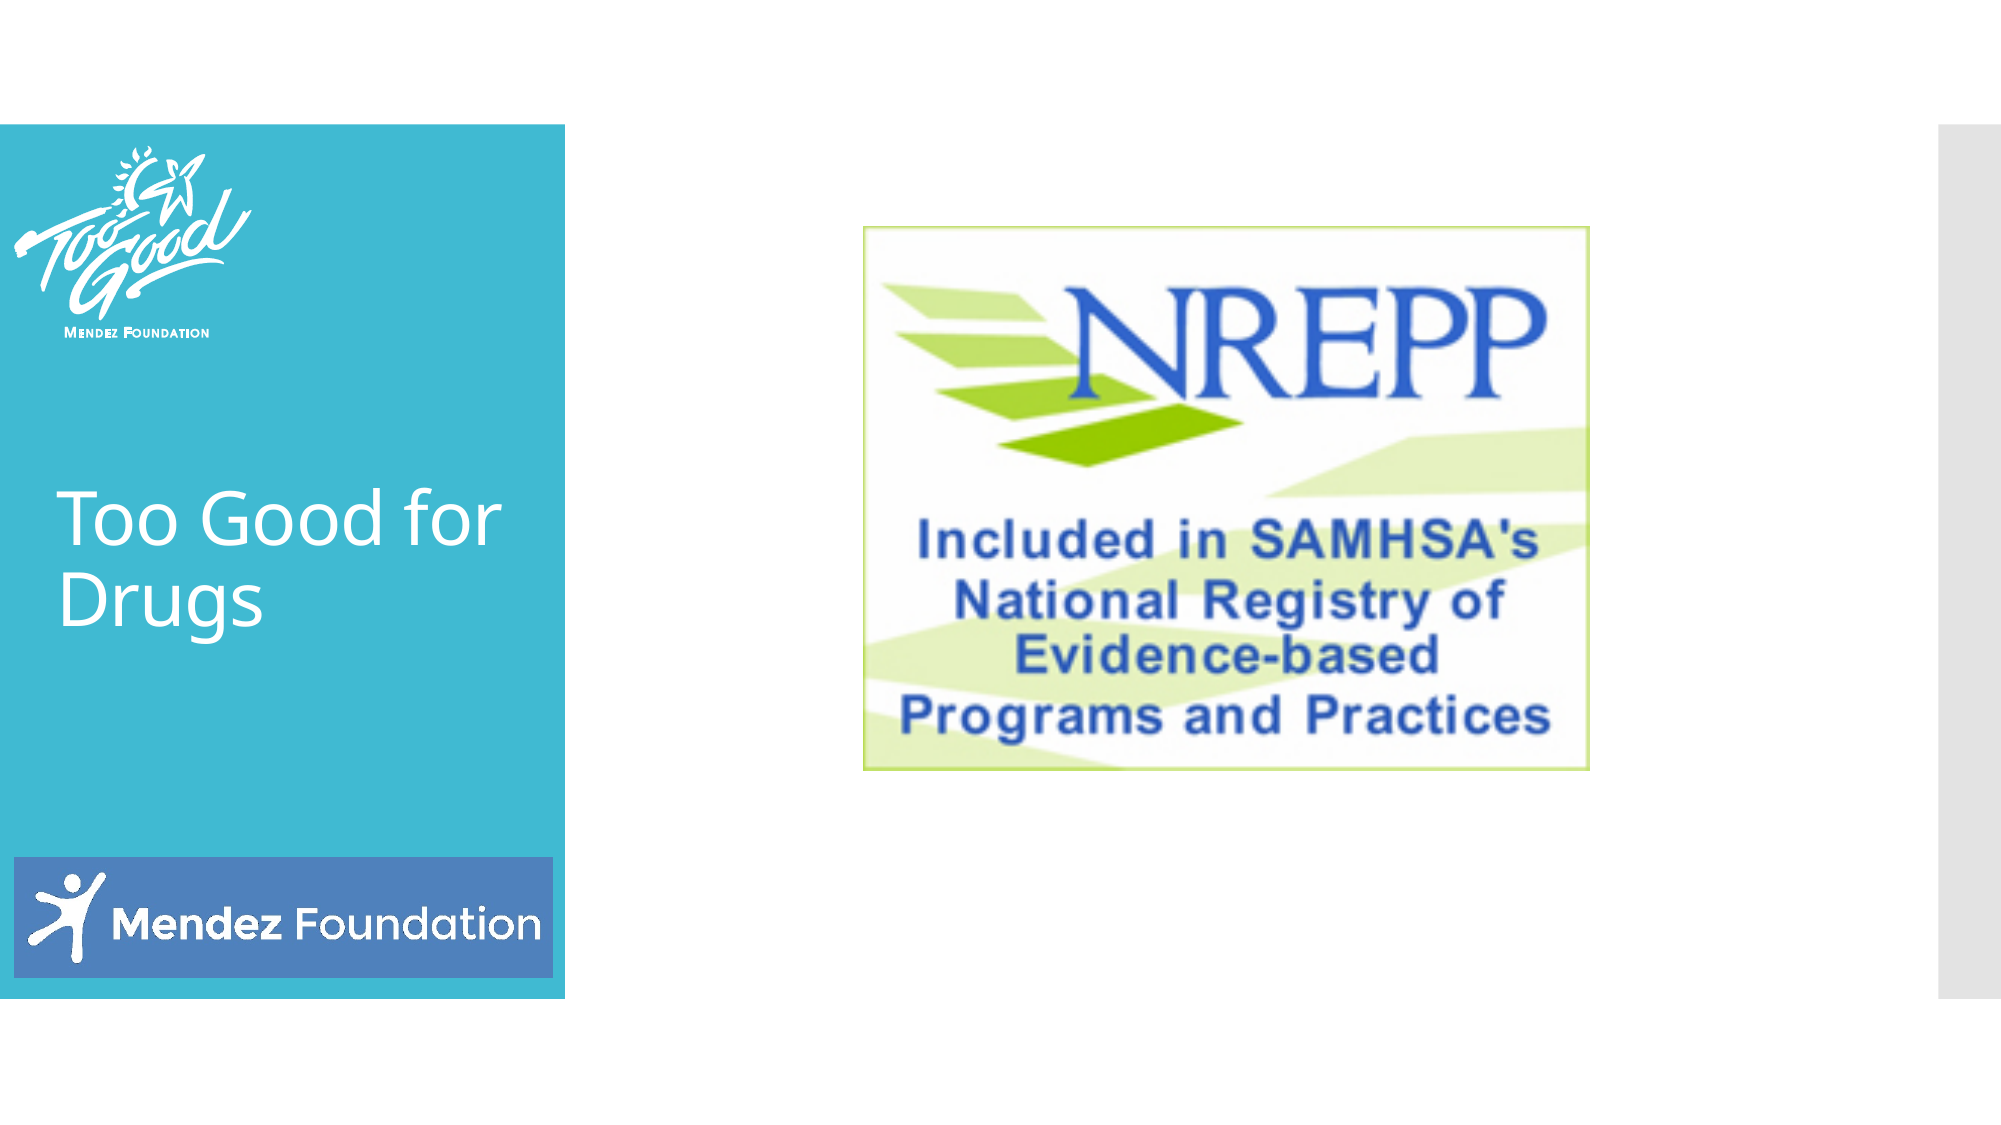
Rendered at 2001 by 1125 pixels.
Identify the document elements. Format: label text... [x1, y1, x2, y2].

picture [13, 145, 252, 338]
picture [14, 856, 553, 978]
title Too Good for Drugs [41, 184, 525, 856]
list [863, 226, 1591, 771]
